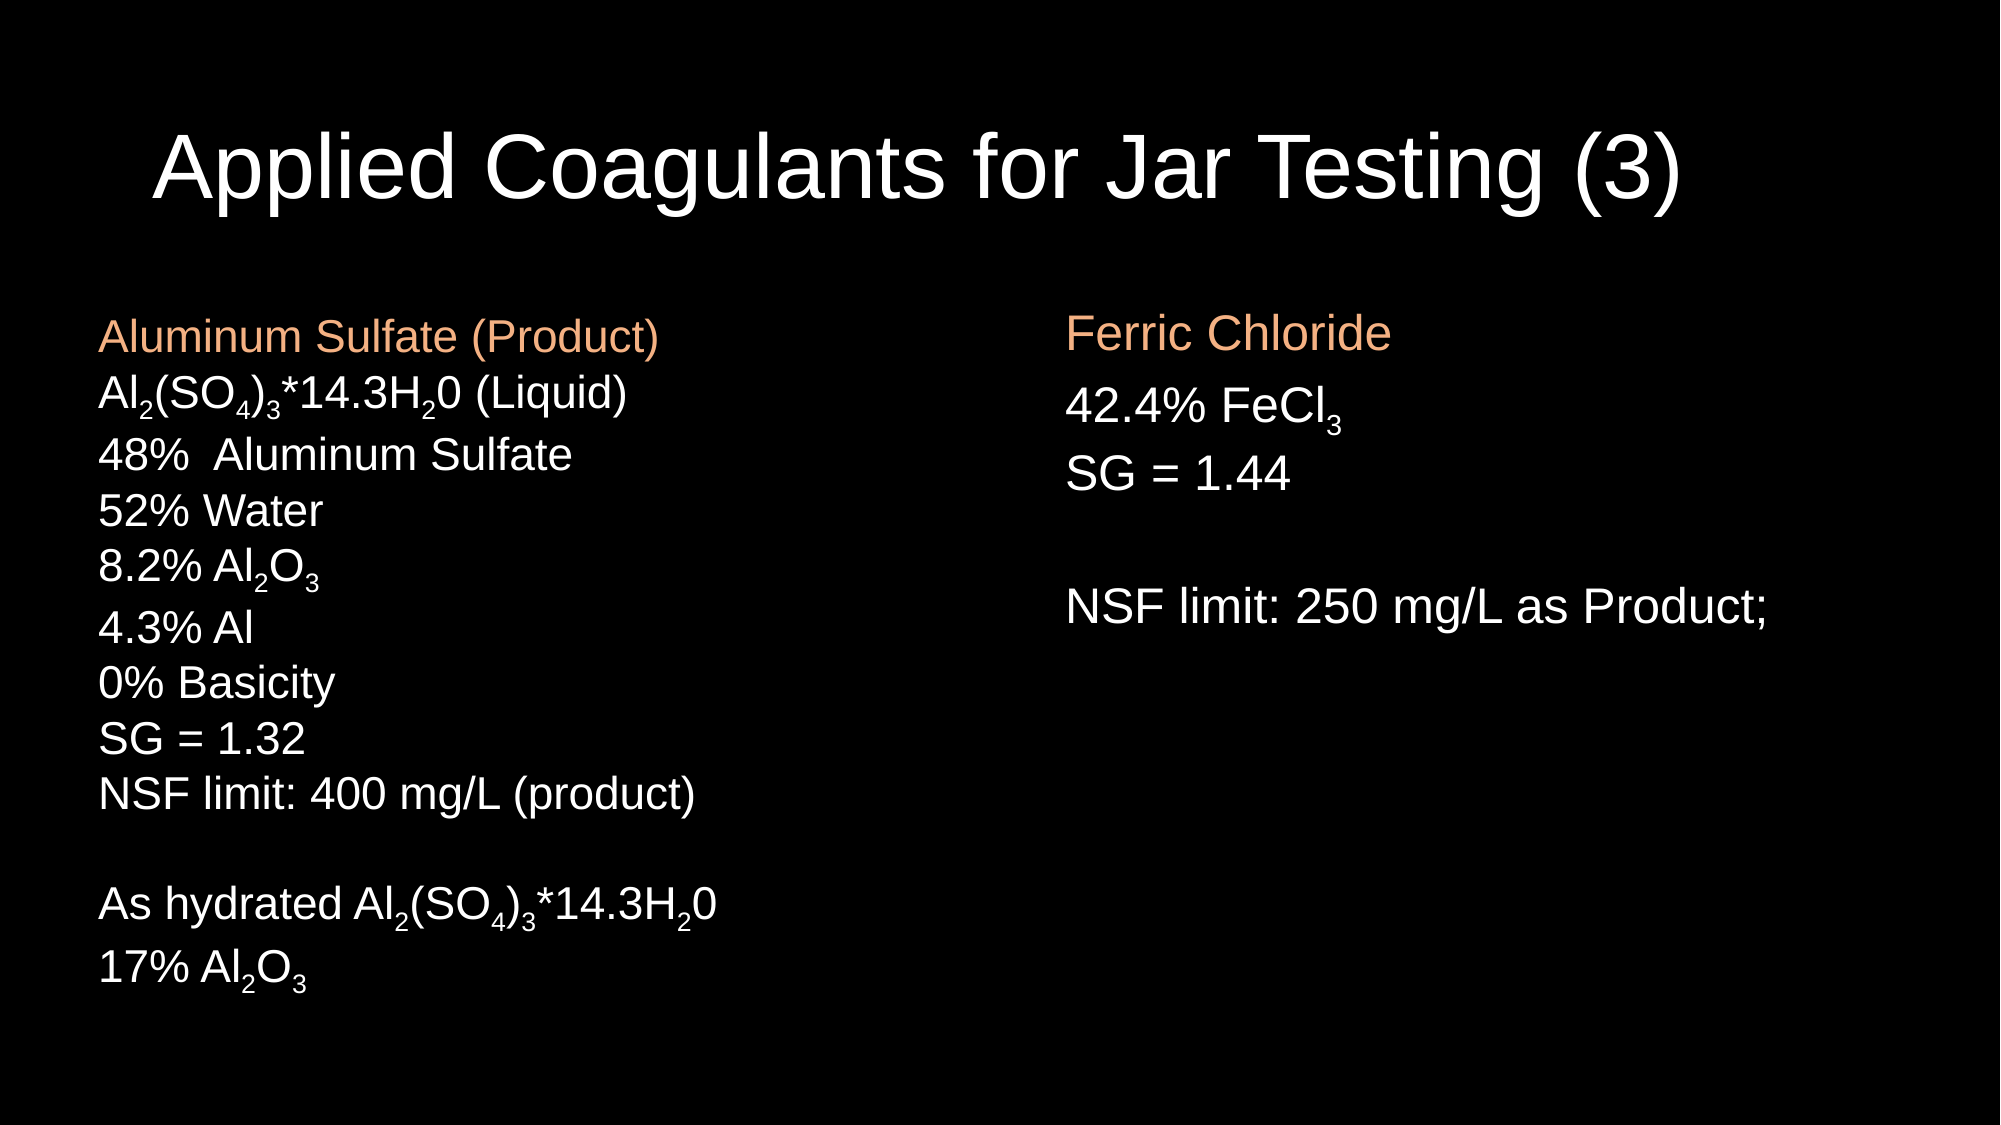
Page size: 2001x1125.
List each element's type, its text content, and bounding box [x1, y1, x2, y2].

list Aluminum Sulfate (Product) Al2(SO4)3*14.3H20 (Liquid) 48% Aluminum Sulfate 52% Water 8.2% Al2O3 4.3% Al 0% Basicity SG = 1.32 NSF limit: 400 mg/L (product) As hydrated Al2(SO4)3*14.3H20 17% Al2O3 [83, 299, 1011, 1014]
list Ferric Chloride 42.4% FeCl3 SG = 1.44 NSF limit: 250 mg/L as Product; [1050, 299, 1978, 1014]
title Applied Coagulants for Jar Testing (3) [137, 59, 1863, 278]
